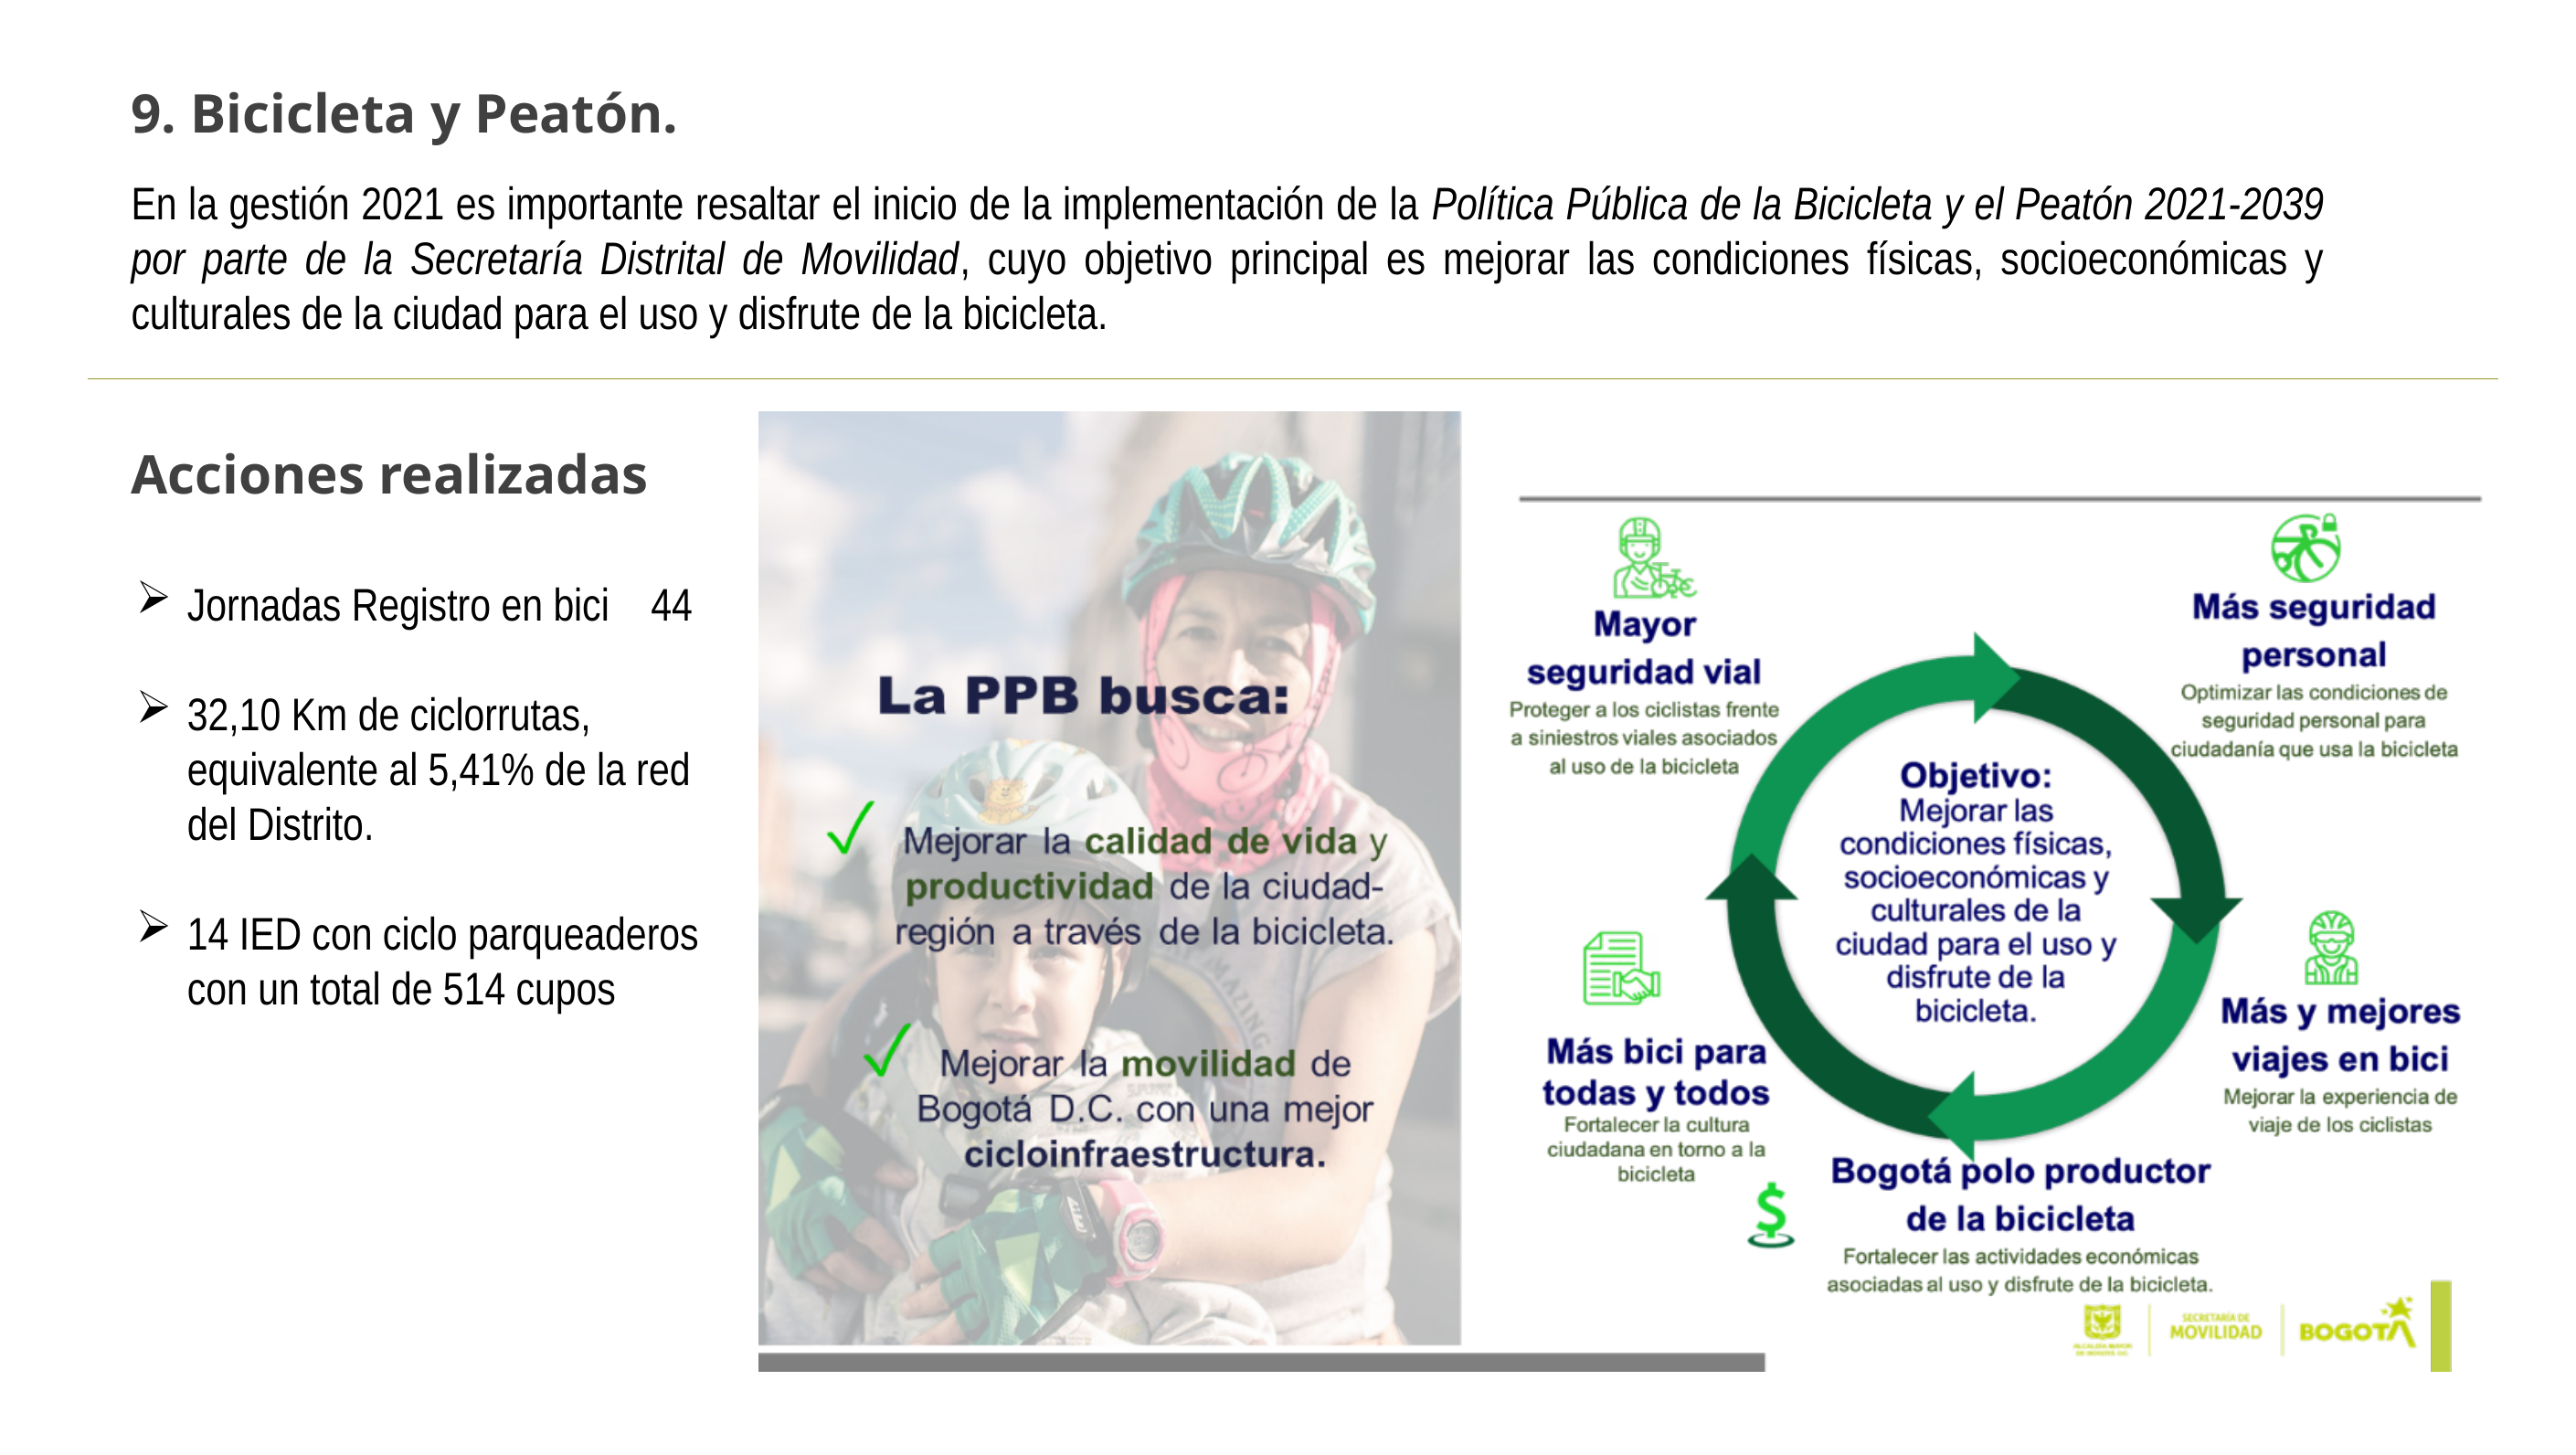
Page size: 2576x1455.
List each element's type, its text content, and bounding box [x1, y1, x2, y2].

text_box Acciones realizadas [117, 433, 737, 512]
text_box En la gestión 2021 es importante resaltar el inicio de la implementación de la Política Pública de la Bicicleta y el Peatón 2021-2039 por parte de la Secretaría Distrital de Movilidad, cuyo objetivo principal es mejorar las condiciones físicas, socioeconómicas y culturales de la ciudad para el uso y disfrute de la bicicleta. [117, 167, 2338, 377]
text_box Jornadas Registro en bici 44 32,10 Km de ciclorrutas, equivalente al 5,41% de la red del Distrito. 14 IED con ciclo parqueaderos con un total de 514 cupos [122, 568, 737, 1089]
picture [758, 410, 2499, 1373]
text_box 9. Bicicleta y Peatón. [117, 73, 1705, 151]
